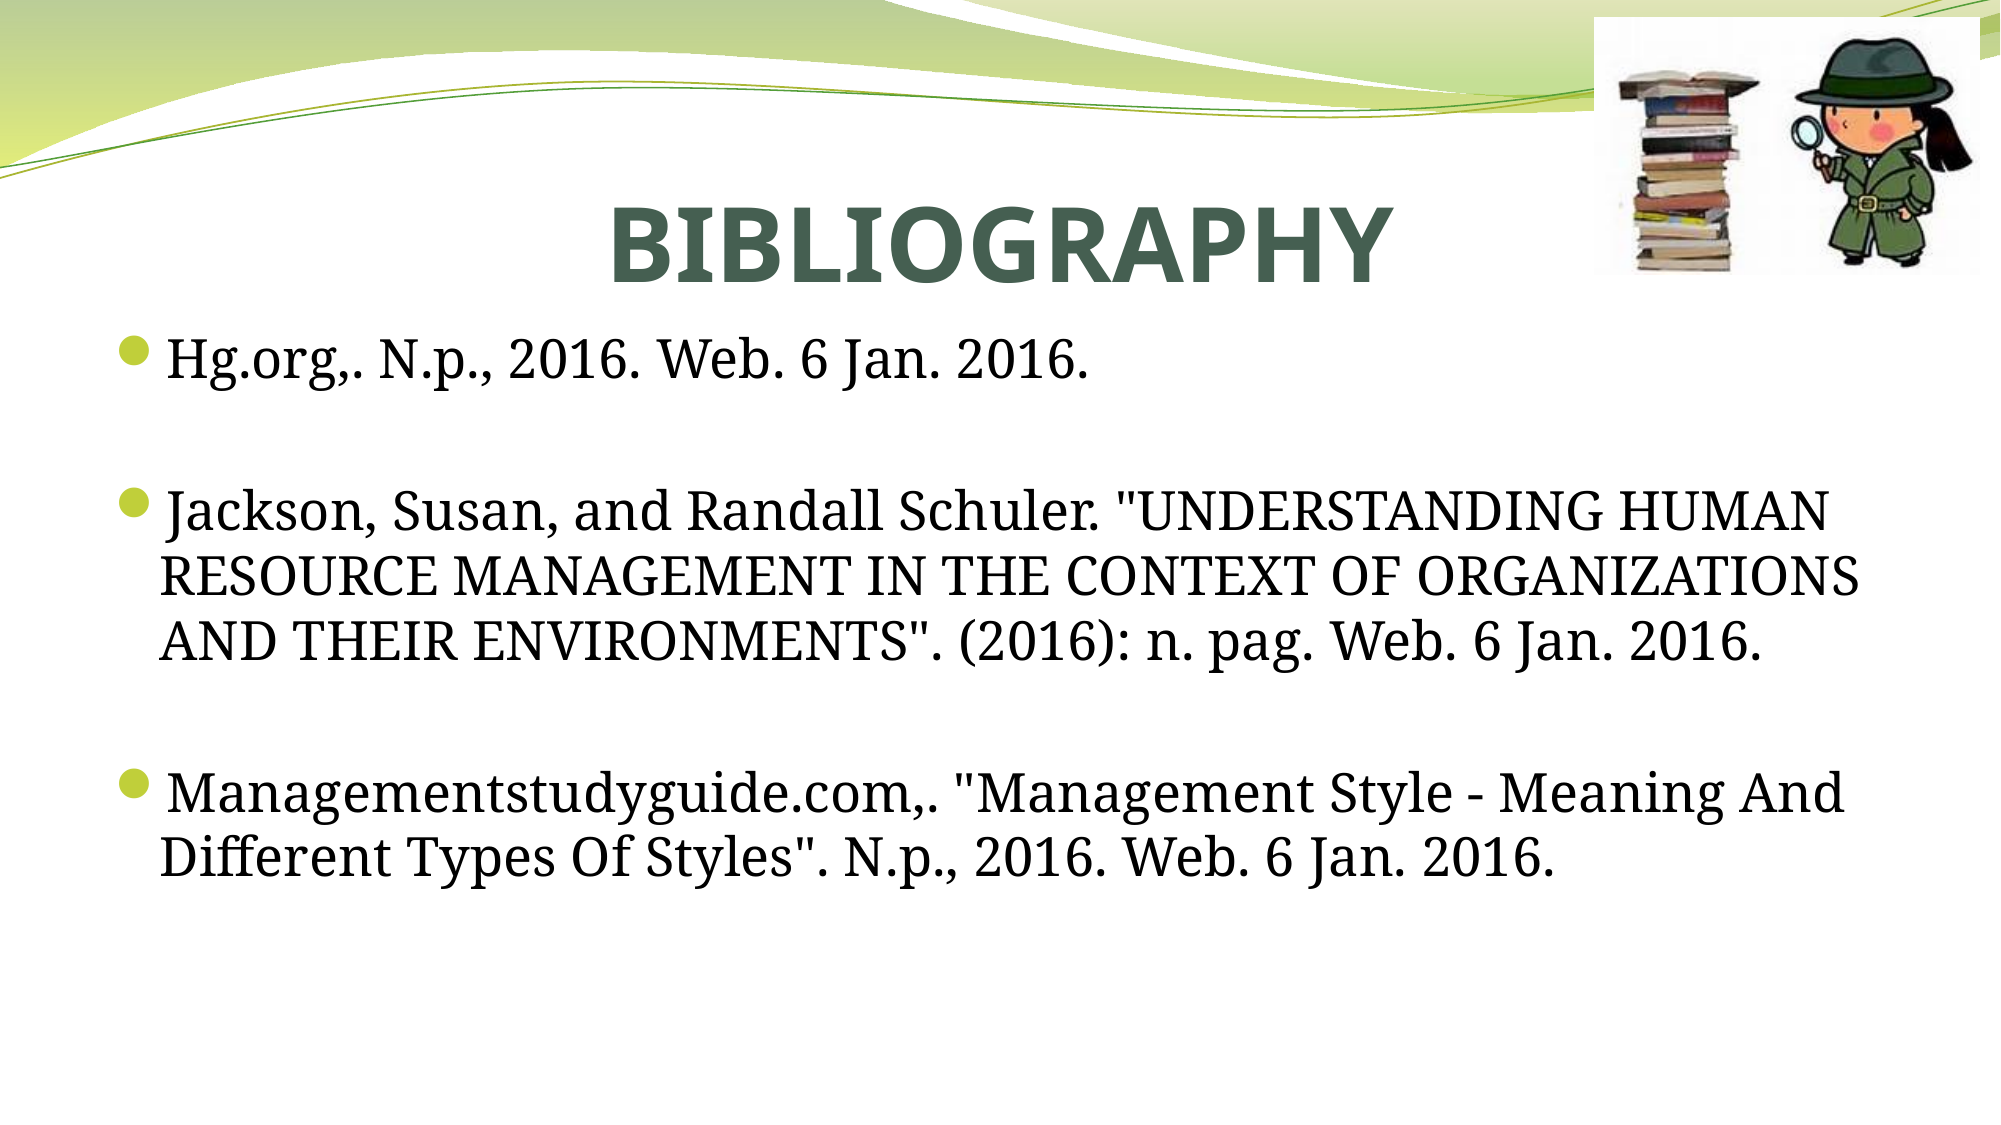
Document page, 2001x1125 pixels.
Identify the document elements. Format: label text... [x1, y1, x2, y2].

list Hg.org,. N.p., 2016. Web. 6 Jan. 2016. Jackson, Susan, and Randall Schuler. "UNDERSTANDING HUMAN RESOURCE MANAGEMENT IN THE CONTEXT OF ORGANIZATIONS AND THEIR ENVIRONMENTS". (2016): n. pag. Web. 6 Jan. 2016. Managementstudyguide.com,. "Management Style - Meaning And Different Types Of Styles". N.p., 2016. Web. 6 Jan. 2016. [99, 317, 1900, 1038]
picture [1594, 17, 1980, 275]
title BIBLIOGRAPHY [99, 115, 1900, 303]
